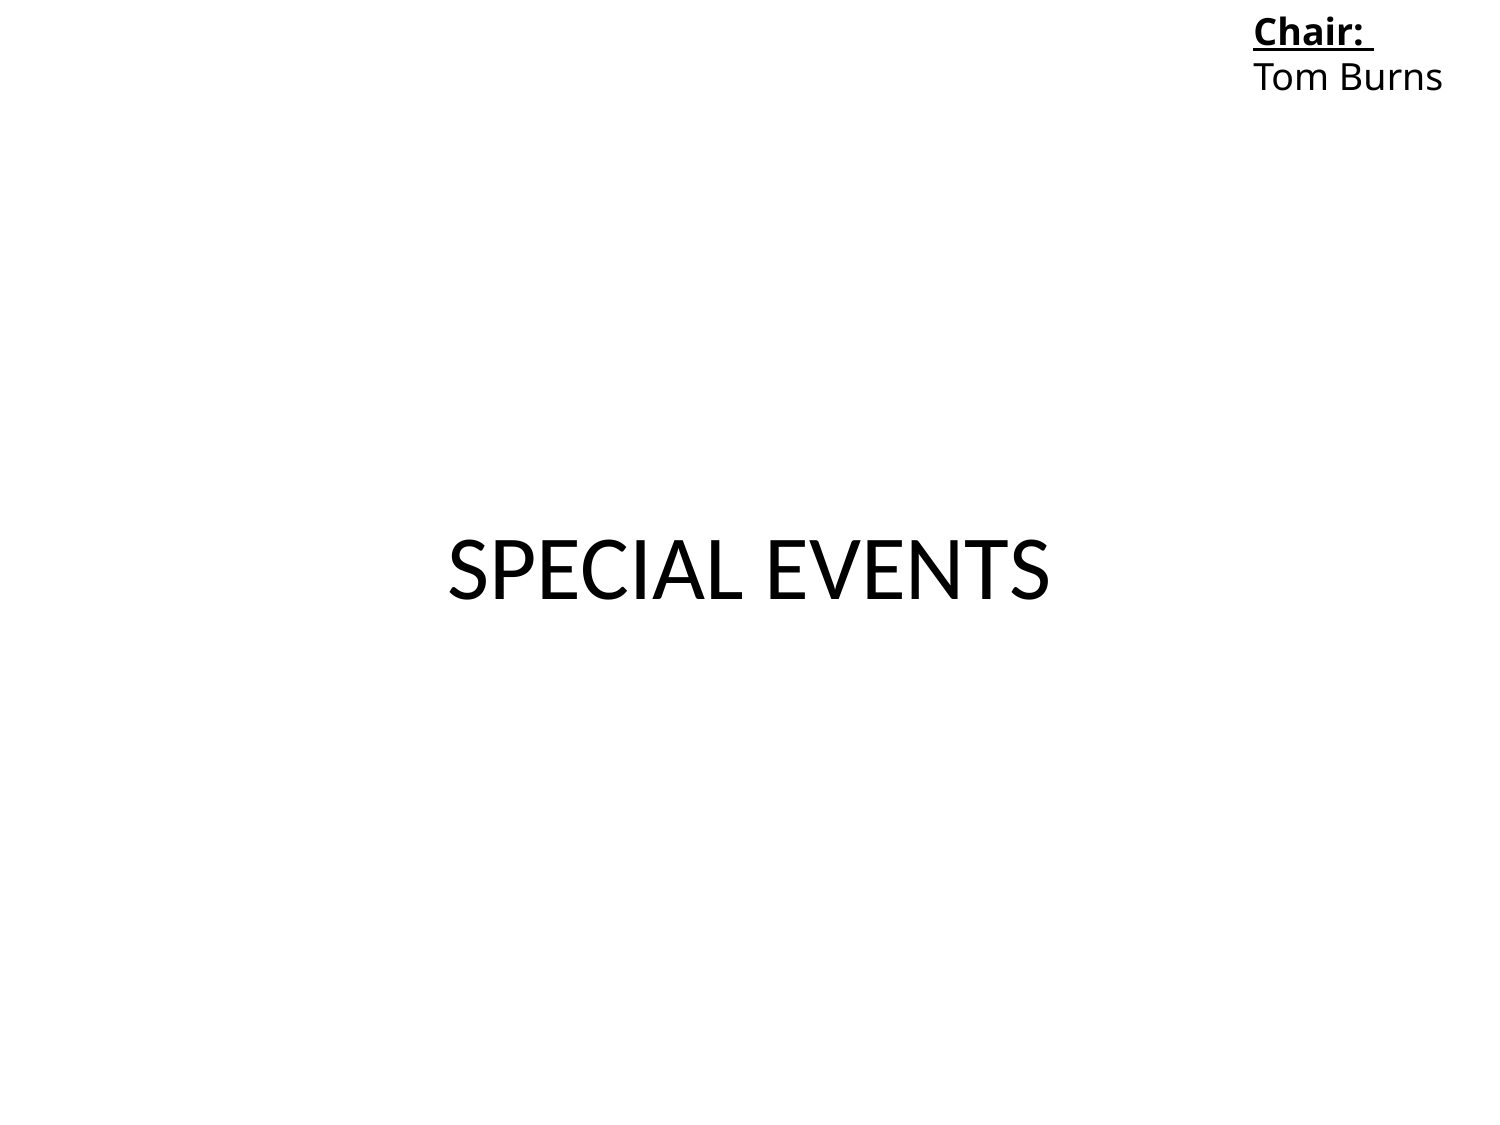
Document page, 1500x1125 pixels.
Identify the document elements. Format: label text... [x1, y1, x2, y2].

title SPECIAL EVENTS [112, 441, 1388, 683]
text_box Chair: Tom Burns [1238, 0, 1500, 106]
